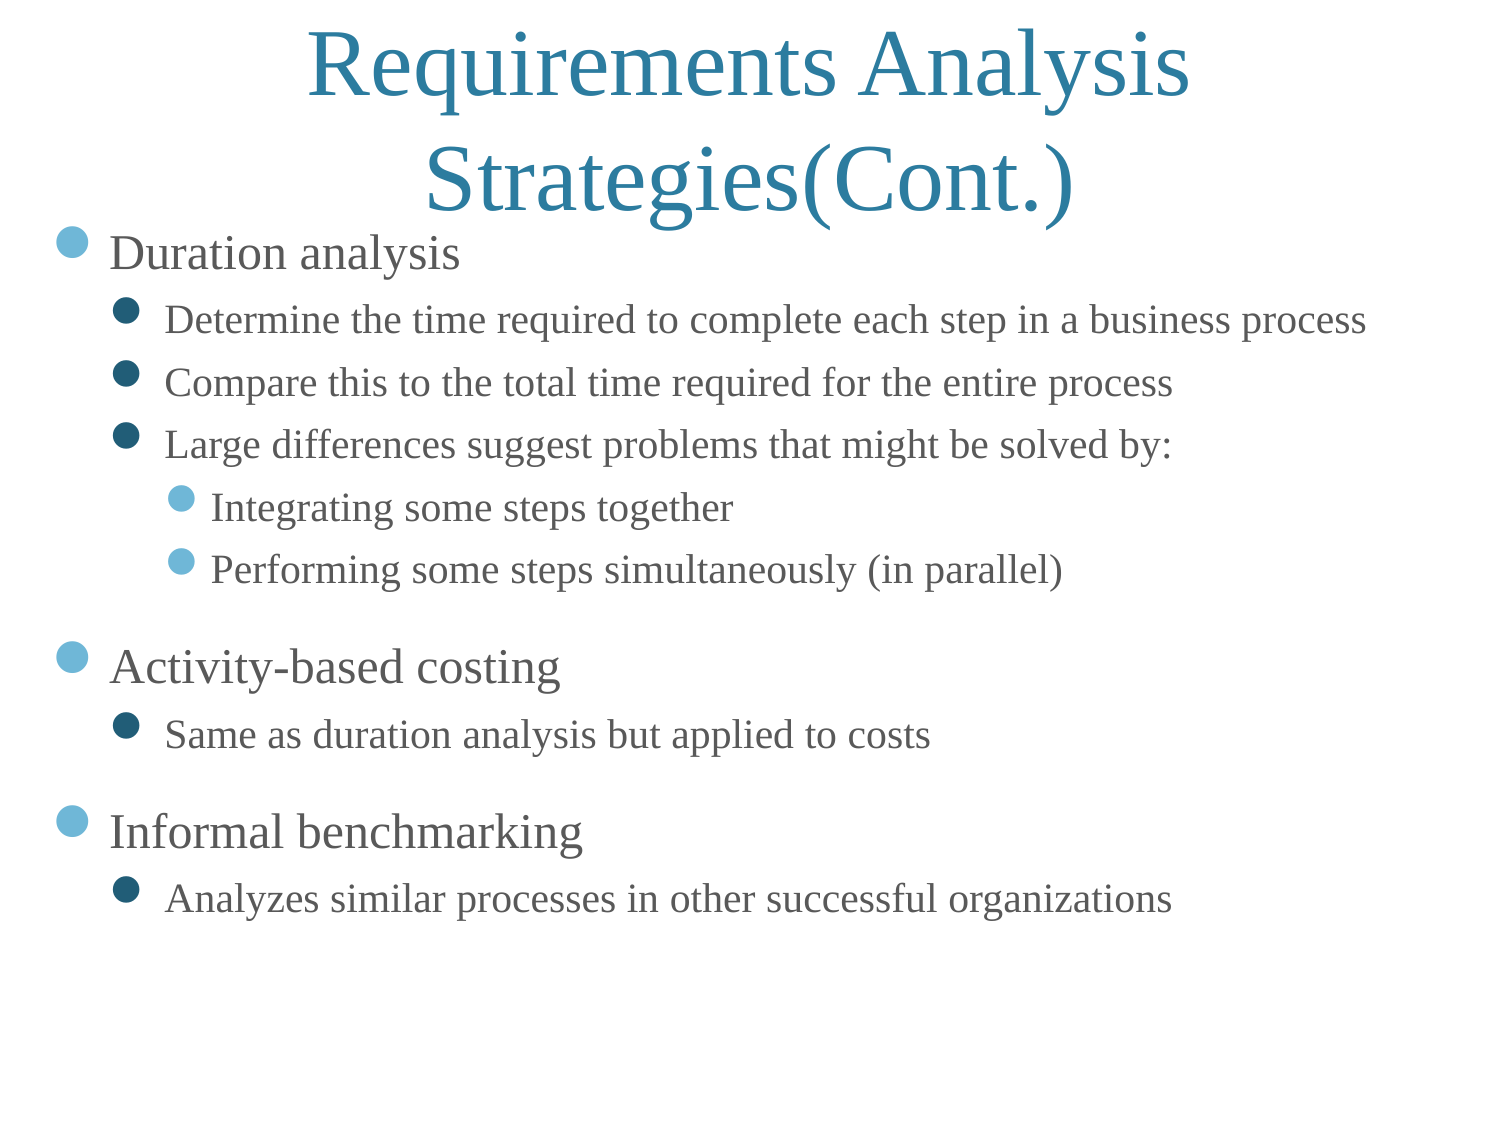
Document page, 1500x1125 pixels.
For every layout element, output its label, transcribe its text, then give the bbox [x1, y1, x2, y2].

title Requirements Analysis Strategies(Cont.) [89, 17, 1410, 238]
list Duration analysis Determine the time required to complete each step in a business process Compare this to the total time required for the entire process Large differences suggest problems that might be solved by: Integrating some steps together Performing some steps simultaneously (in parallel) Activity-based costing Same as duration analysis but applied to costs Informal benchmarking Analyzes similar processes in other successful organizations [36, 211, 1473, 974]
